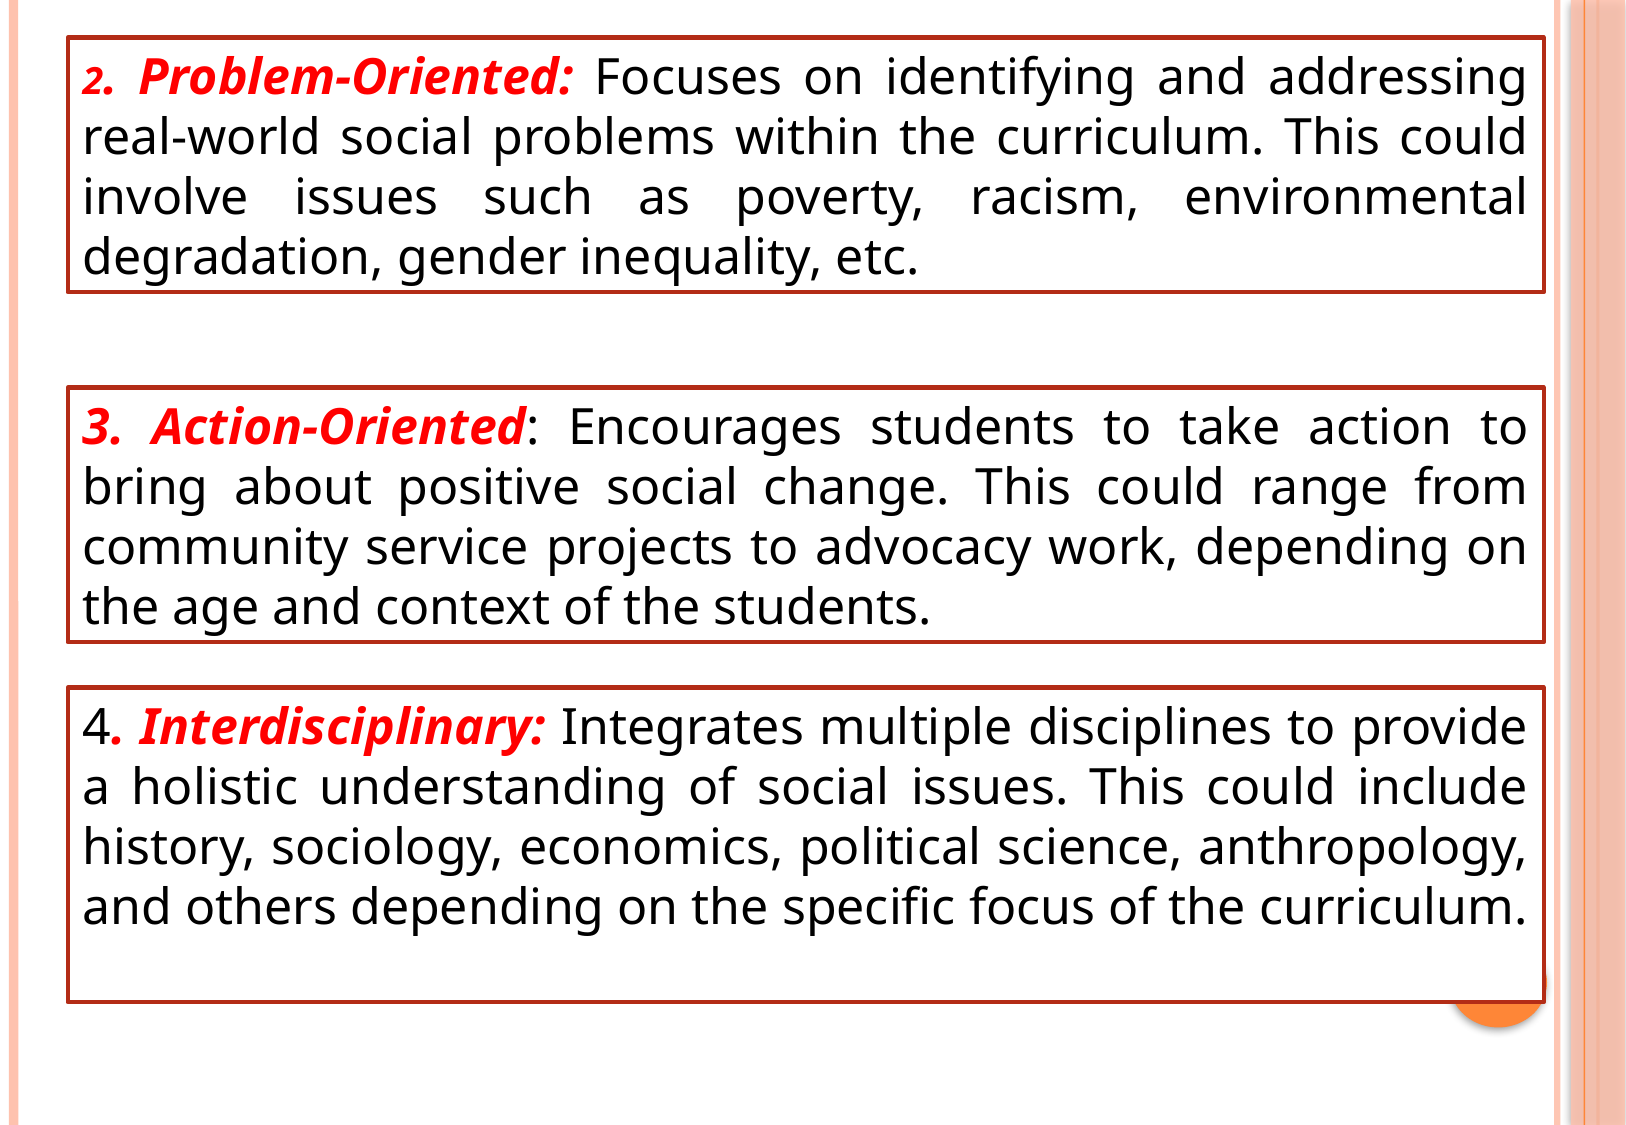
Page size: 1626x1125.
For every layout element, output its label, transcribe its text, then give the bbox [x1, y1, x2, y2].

text_box 3. Action-Oriented: Encourages students to take action to bring about positive social change. This could range from community service projects to advocacy work, depending on the age and context of the students. [66, 385, 1546, 644]
text_box 4. Interdisciplinary: Integrates multiple disciplines to provide a holistic understanding of social issues. This could include history, sociology, economics, political science, anthropology, and others depending on the specific focus of the curriculum. [66, 685, 1546, 1004]
text_box 2. Problem-Oriented: Focuses on identifying and addressing real-world social problems within the curriculum. This could involve issues such as poverty, racism, environmental degradation, gender inequality, etc. [66, 35, 1546, 294]
